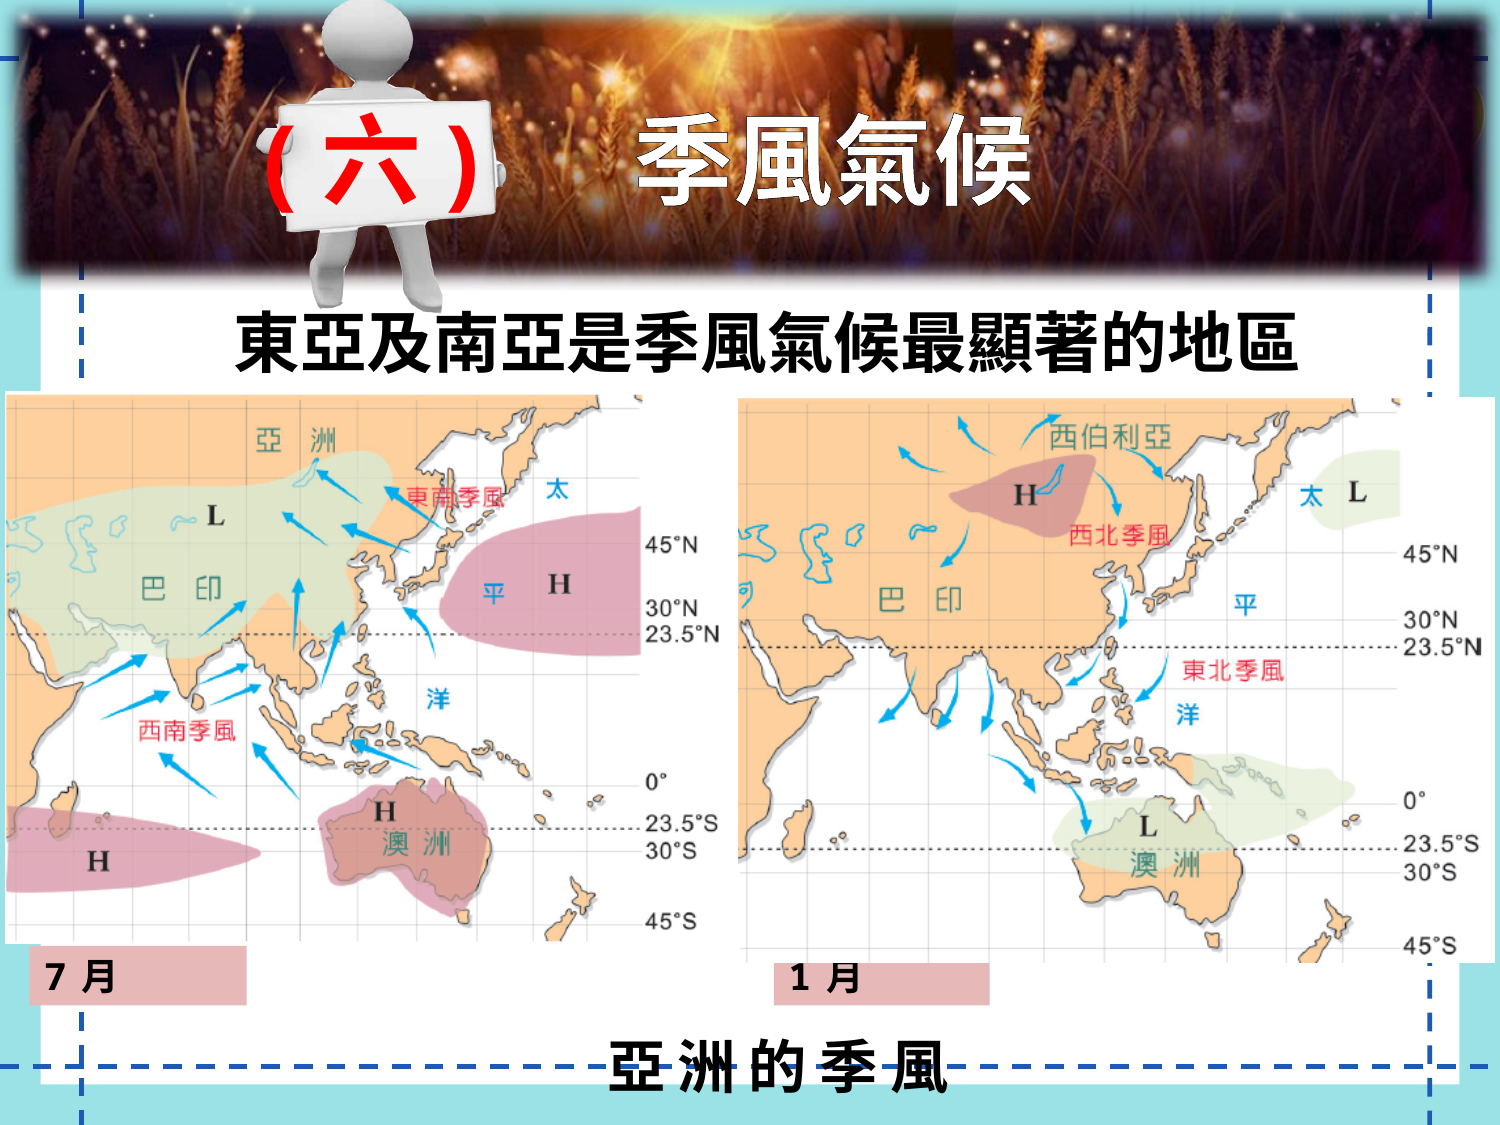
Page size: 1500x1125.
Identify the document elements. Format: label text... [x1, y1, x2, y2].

picture [1015, 0, 1500, 291]
picture [5, 391, 1495, 964]
picture [0, 0, 178, 291]
text_box 亞洲的季風 [592, 1023, 964, 1108]
text_box 7月 [29, 953, 247, 1006]
text_box 1月 [773, 972, 990, 1006]
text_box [178, 0, 1015, 339]
text_box 東亞及南亞是季風氣候最顯著的地區 [76, 300, 1427, 395]
